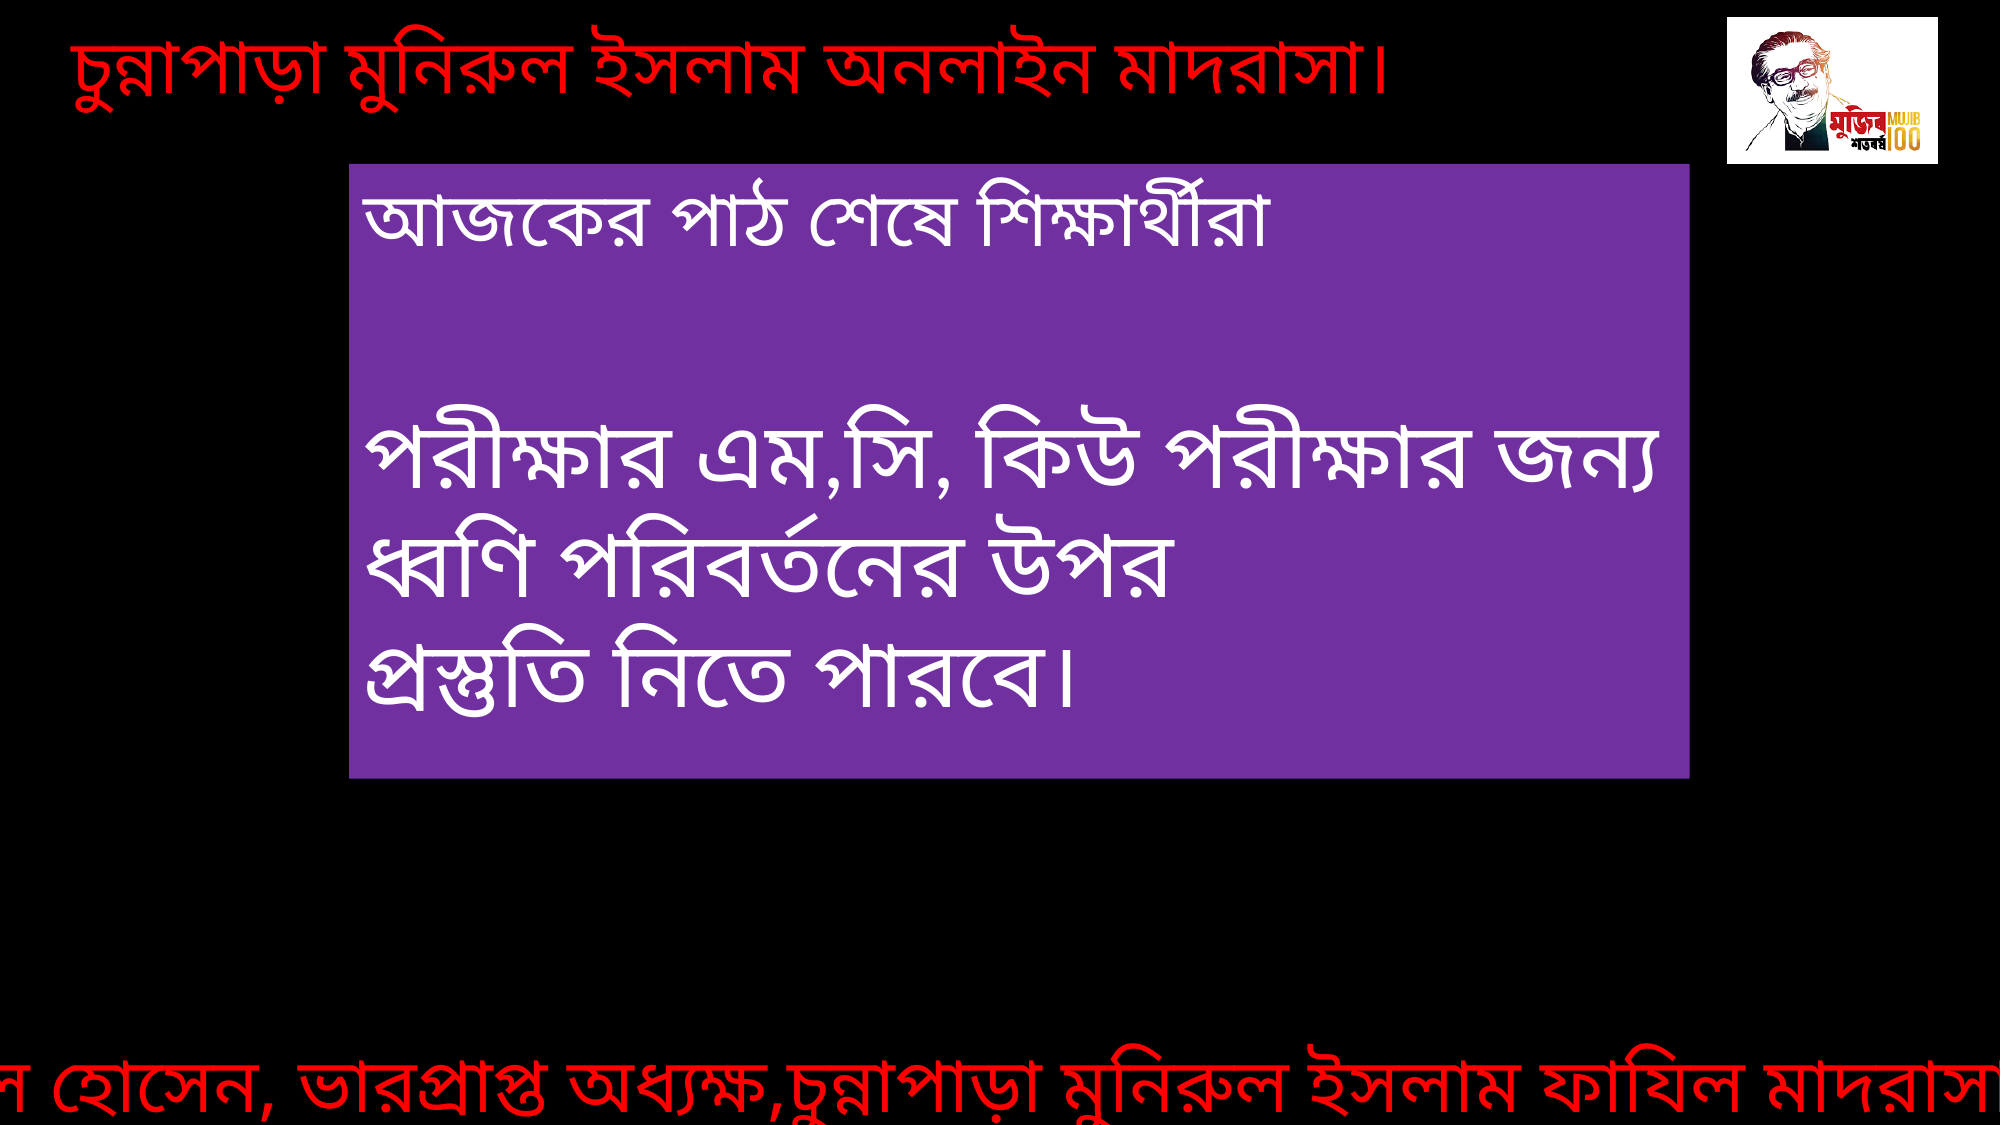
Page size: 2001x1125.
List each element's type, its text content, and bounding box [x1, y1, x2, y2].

picture [1727, 17, 1938, 164]
text_box আজকের পাঠ শেষে শিক্ষার্থীরা পরীক্ষার এম,সি, কিউ পরীক্ষার জন্য ধ্বণি পরিবর্তনের উপর প্রস্তুতি নিতে পারবে। [349, 163, 1690, 779]
text_box চুন্নাপাড়া মুনিরুল ইসলাম অনলাইন মাদরাসা। [56, 11, 1408, 116]
text_box শেখ কামাল হোসেন, ভারপ্রাপ্ত অধ্যক্ষ,চুন্নাপাড়া মুনিরুল ইসলাম ফাযিল মাদরাসা, আনোয়ারা,চট্টগ্রাম। [0, 1029, 2000, 1125]
